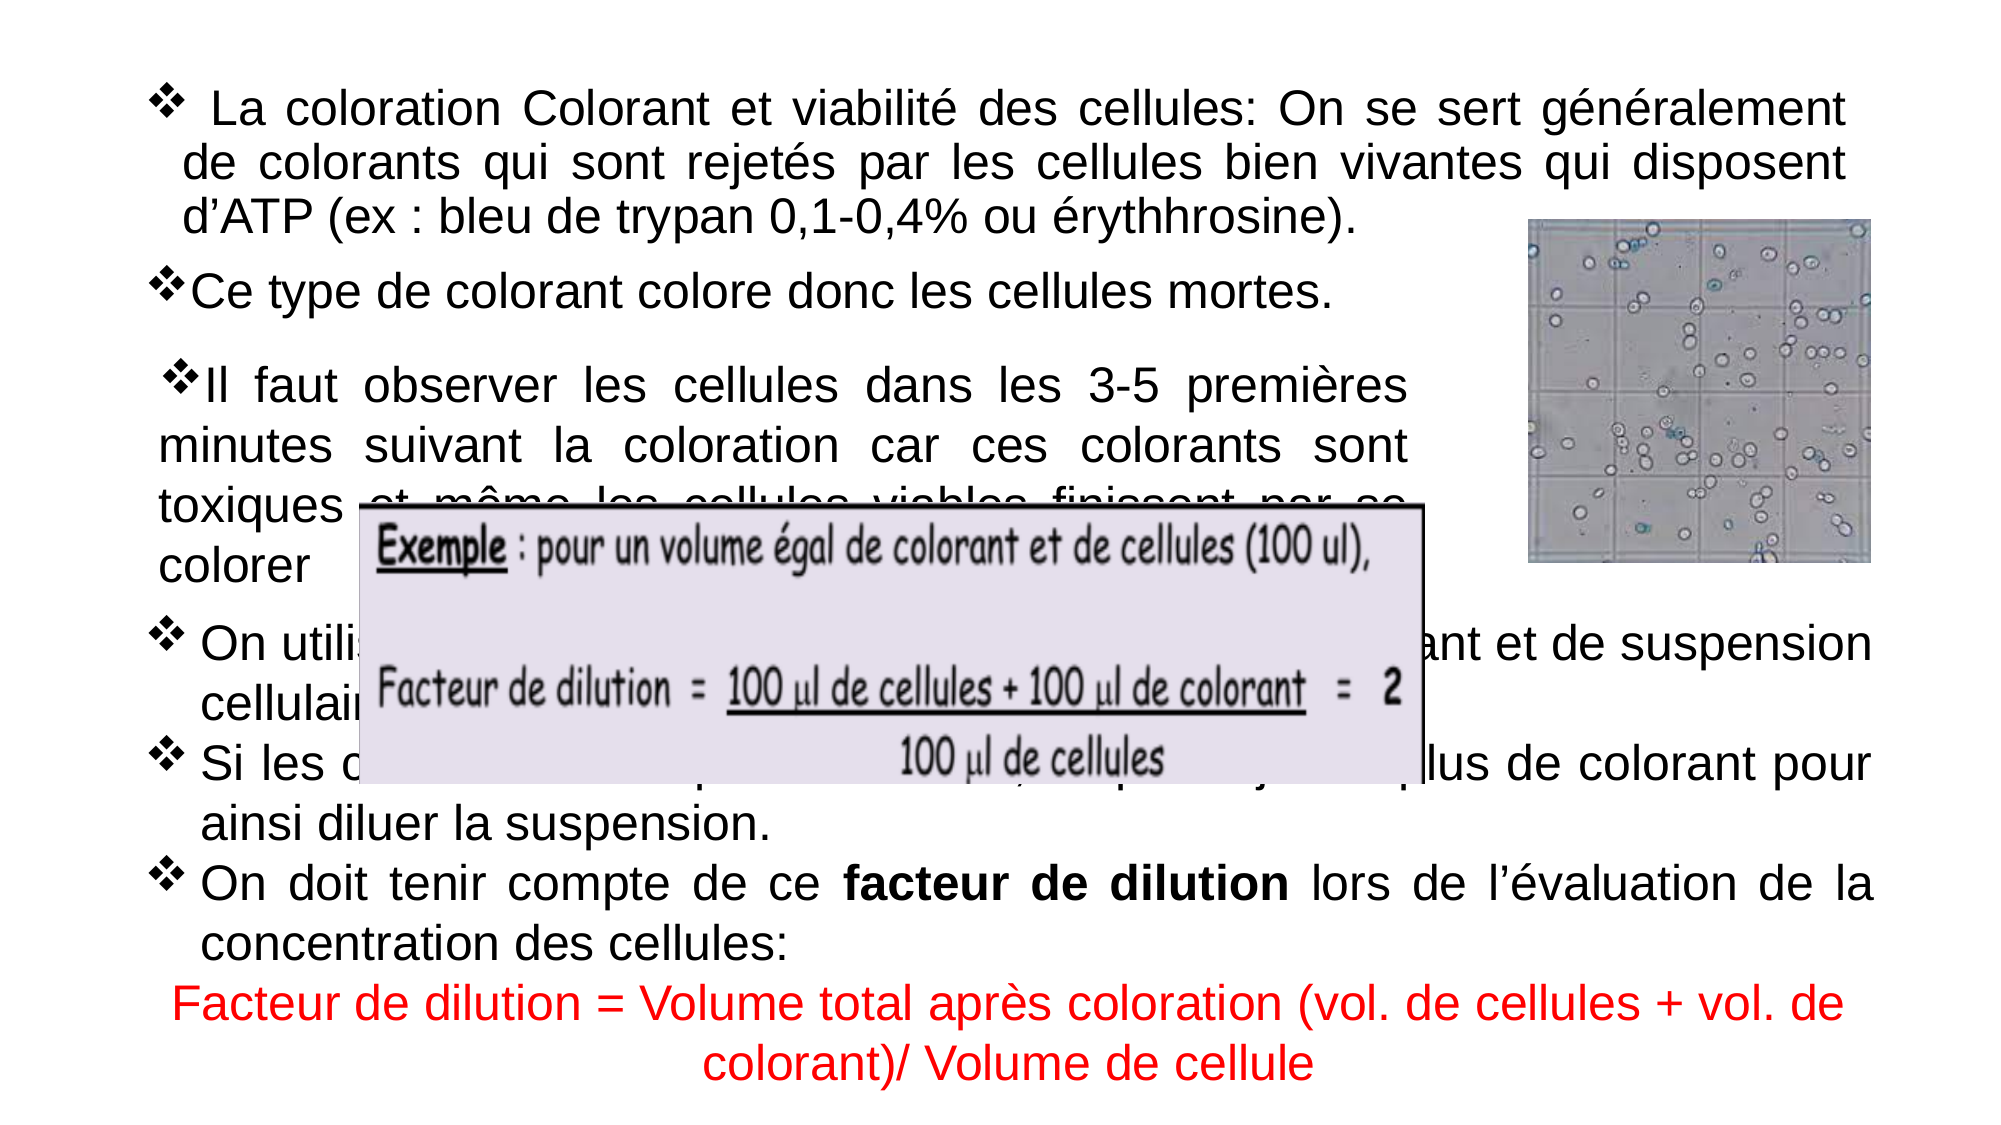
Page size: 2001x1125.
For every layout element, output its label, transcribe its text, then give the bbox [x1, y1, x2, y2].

picture [359, 502, 1425, 784]
text_box On utilise habituellement des quantités égales de colorant et de suspension cellulaire (100 µl). Si les cellules sont trop nombreuses, on peut ajouter plus de colorant pour ainsi diluer la suspension. On doit tenir compte de ce facteur de dilution lors de l’évaluation de la concentration des cellules: Facteur de dilution = Volume total après coloration (vol. de cellules + vol. de colorant)/ Volume de cellule [129, 602, 1889, 1098]
list La coloration Colorant et viabilité des cellules: On se sert généralement de colorants qui sont rejetés par les cellules bien vivantes qui disposent d’ATP (ex : bleu de trypan 0,1-0,4% ou érythhrosine). Ce type de colorant colore donc les cellules mortes. [129, 75, 1863, 350]
picture [1528, 219, 1871, 563]
text_box Il faut observer les cellules dans les 3-5 premières minutes suivant la coloration car ces colorants sont toxiques et même les cellules viables finissent par se colorer [143, 345, 1424, 600]
